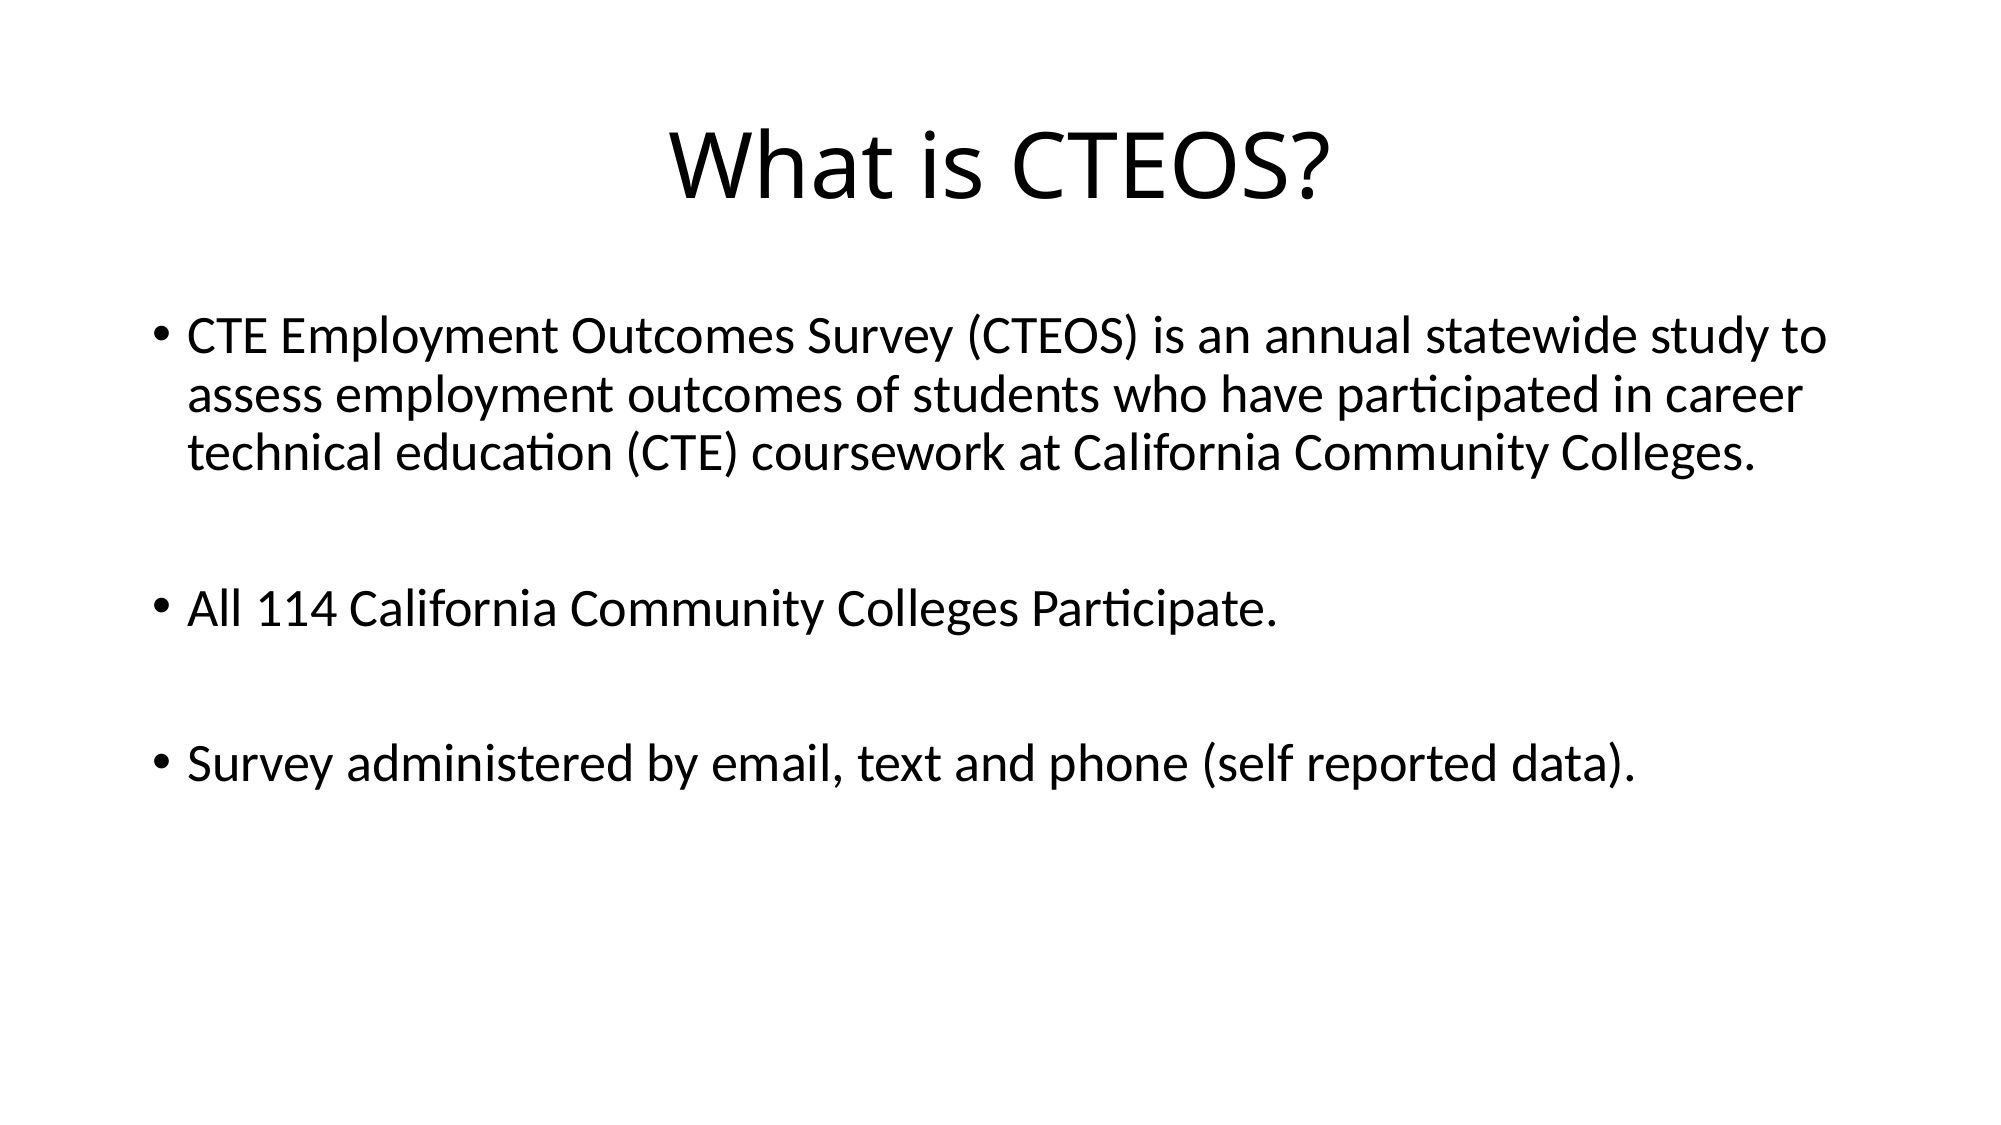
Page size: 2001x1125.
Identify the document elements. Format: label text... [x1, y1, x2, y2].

title What is CTEOS? [137, 59, 1863, 278]
list CTE Employment Outcomes Survey (CTEOS) is an annual statewide study to assess employment outcomes of students who have participated in career technical education (CTE) coursework at California Community Colleges. All 114 California Community Colleges Participate. Survey administered by email, text and phone (self reported data). [137, 299, 1863, 1014]
